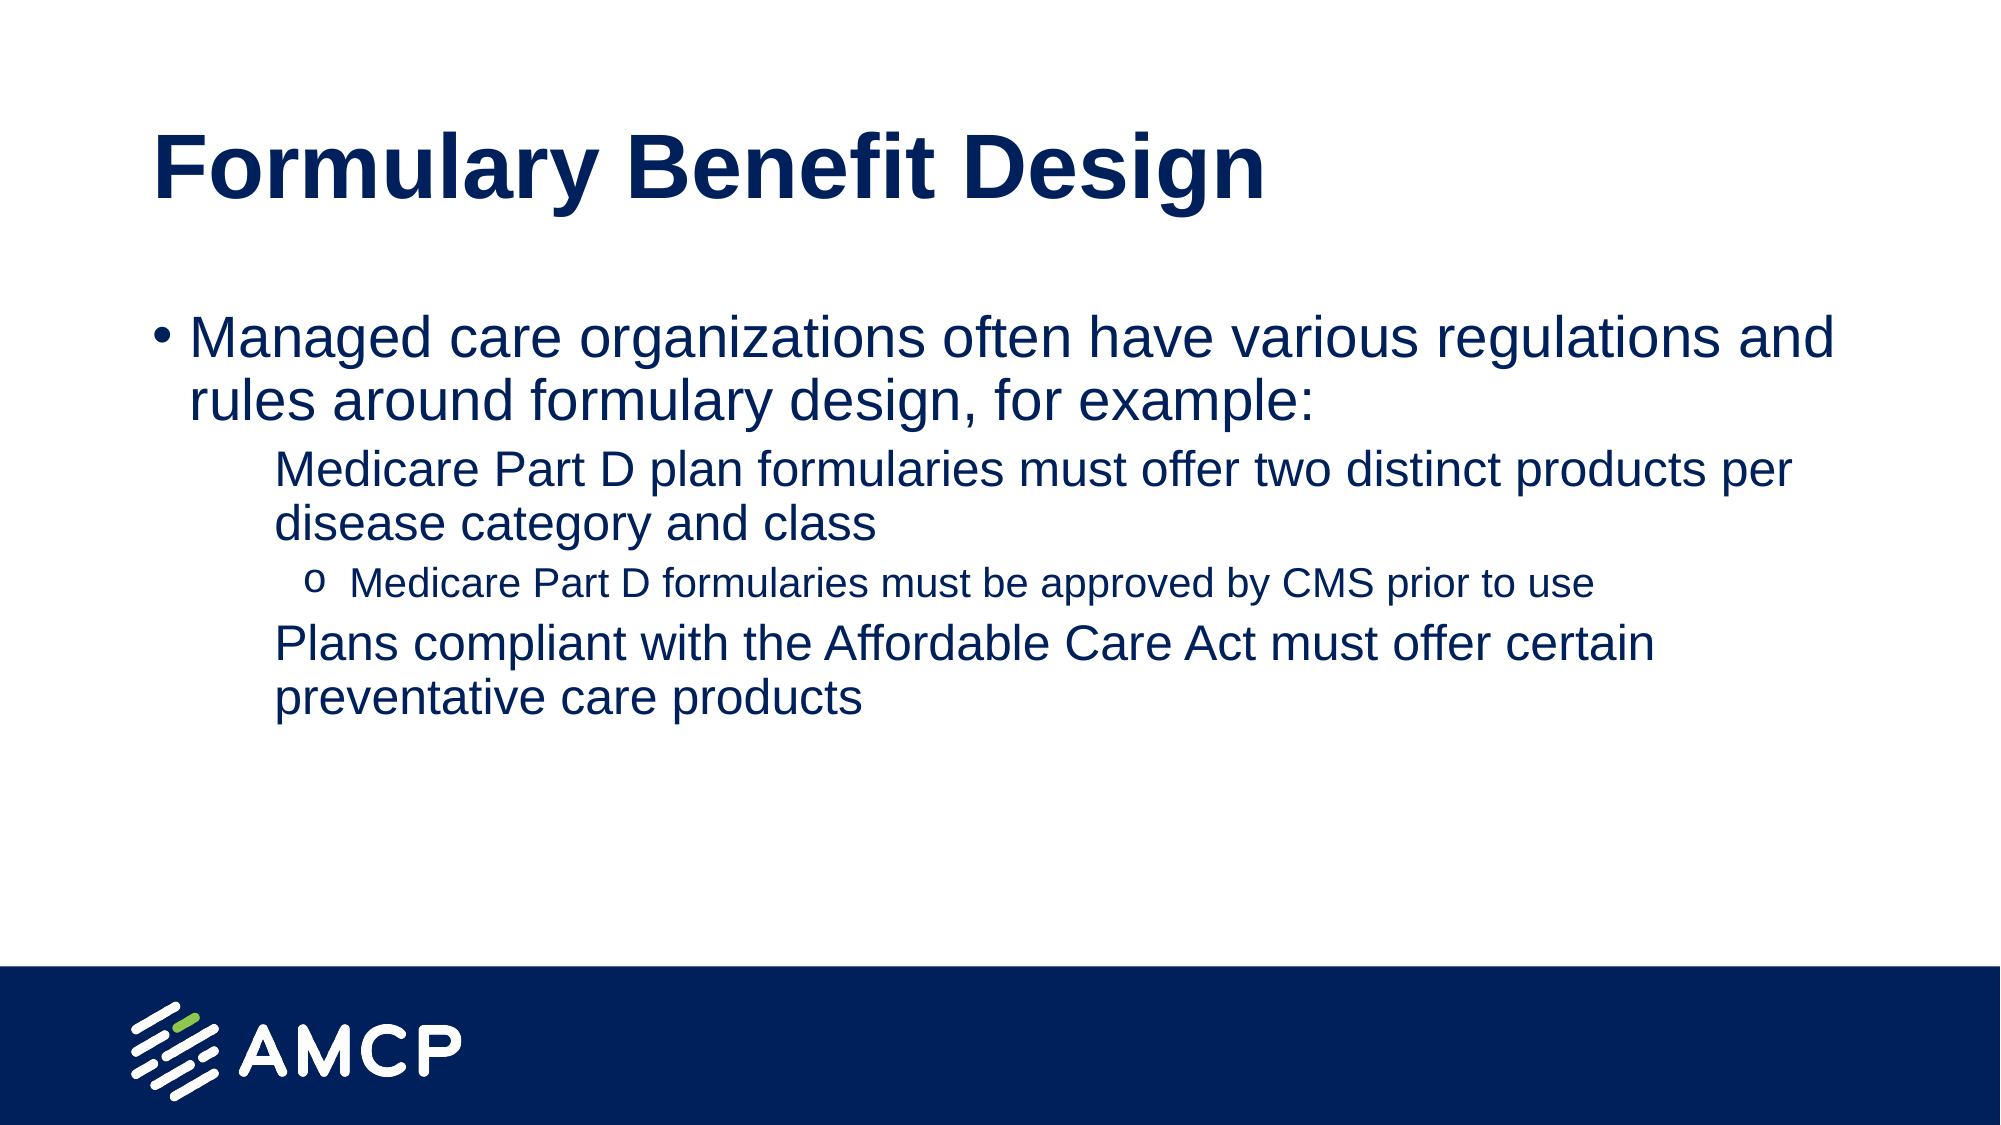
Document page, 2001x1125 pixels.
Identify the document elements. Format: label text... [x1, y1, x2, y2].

picture [0, 666, 813, 1125]
list Managed care organizations often have various regulations and rules around formulary design, for example: Medicare Part D plan formularies must offer two distinct products per disease category and class Medicare Part D formularies must be approved by CMS prior to use Plans compliant with the Affordable Care Act must offer certain preventative care products [137, 299, 1863, 940]
title Formulary Benefit Design [137, 59, 1863, 278]
